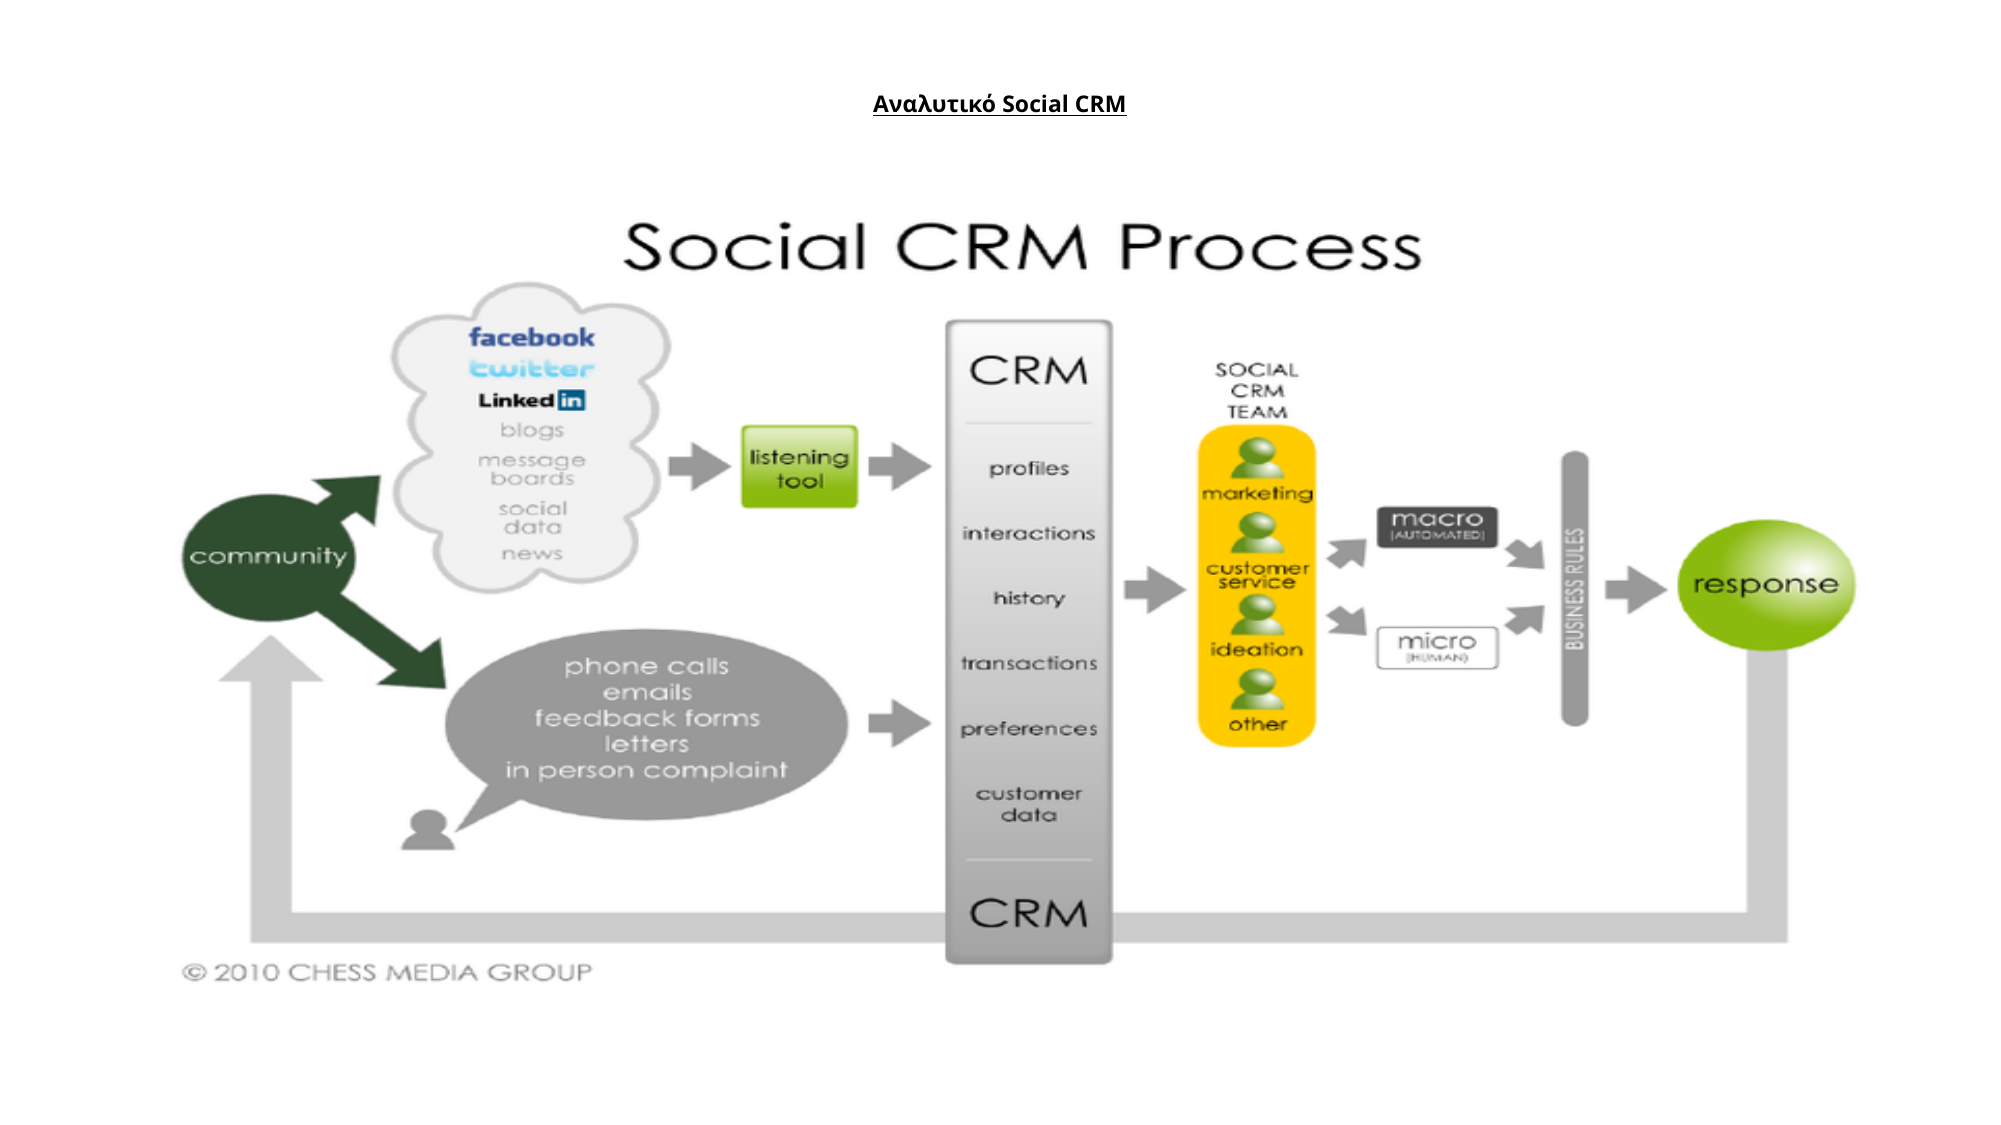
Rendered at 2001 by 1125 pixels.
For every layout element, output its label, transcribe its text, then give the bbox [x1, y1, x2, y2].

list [137, 192, 1900, 996]
title Αναλυτικό Social CRM [137, 59, 1863, 154]
